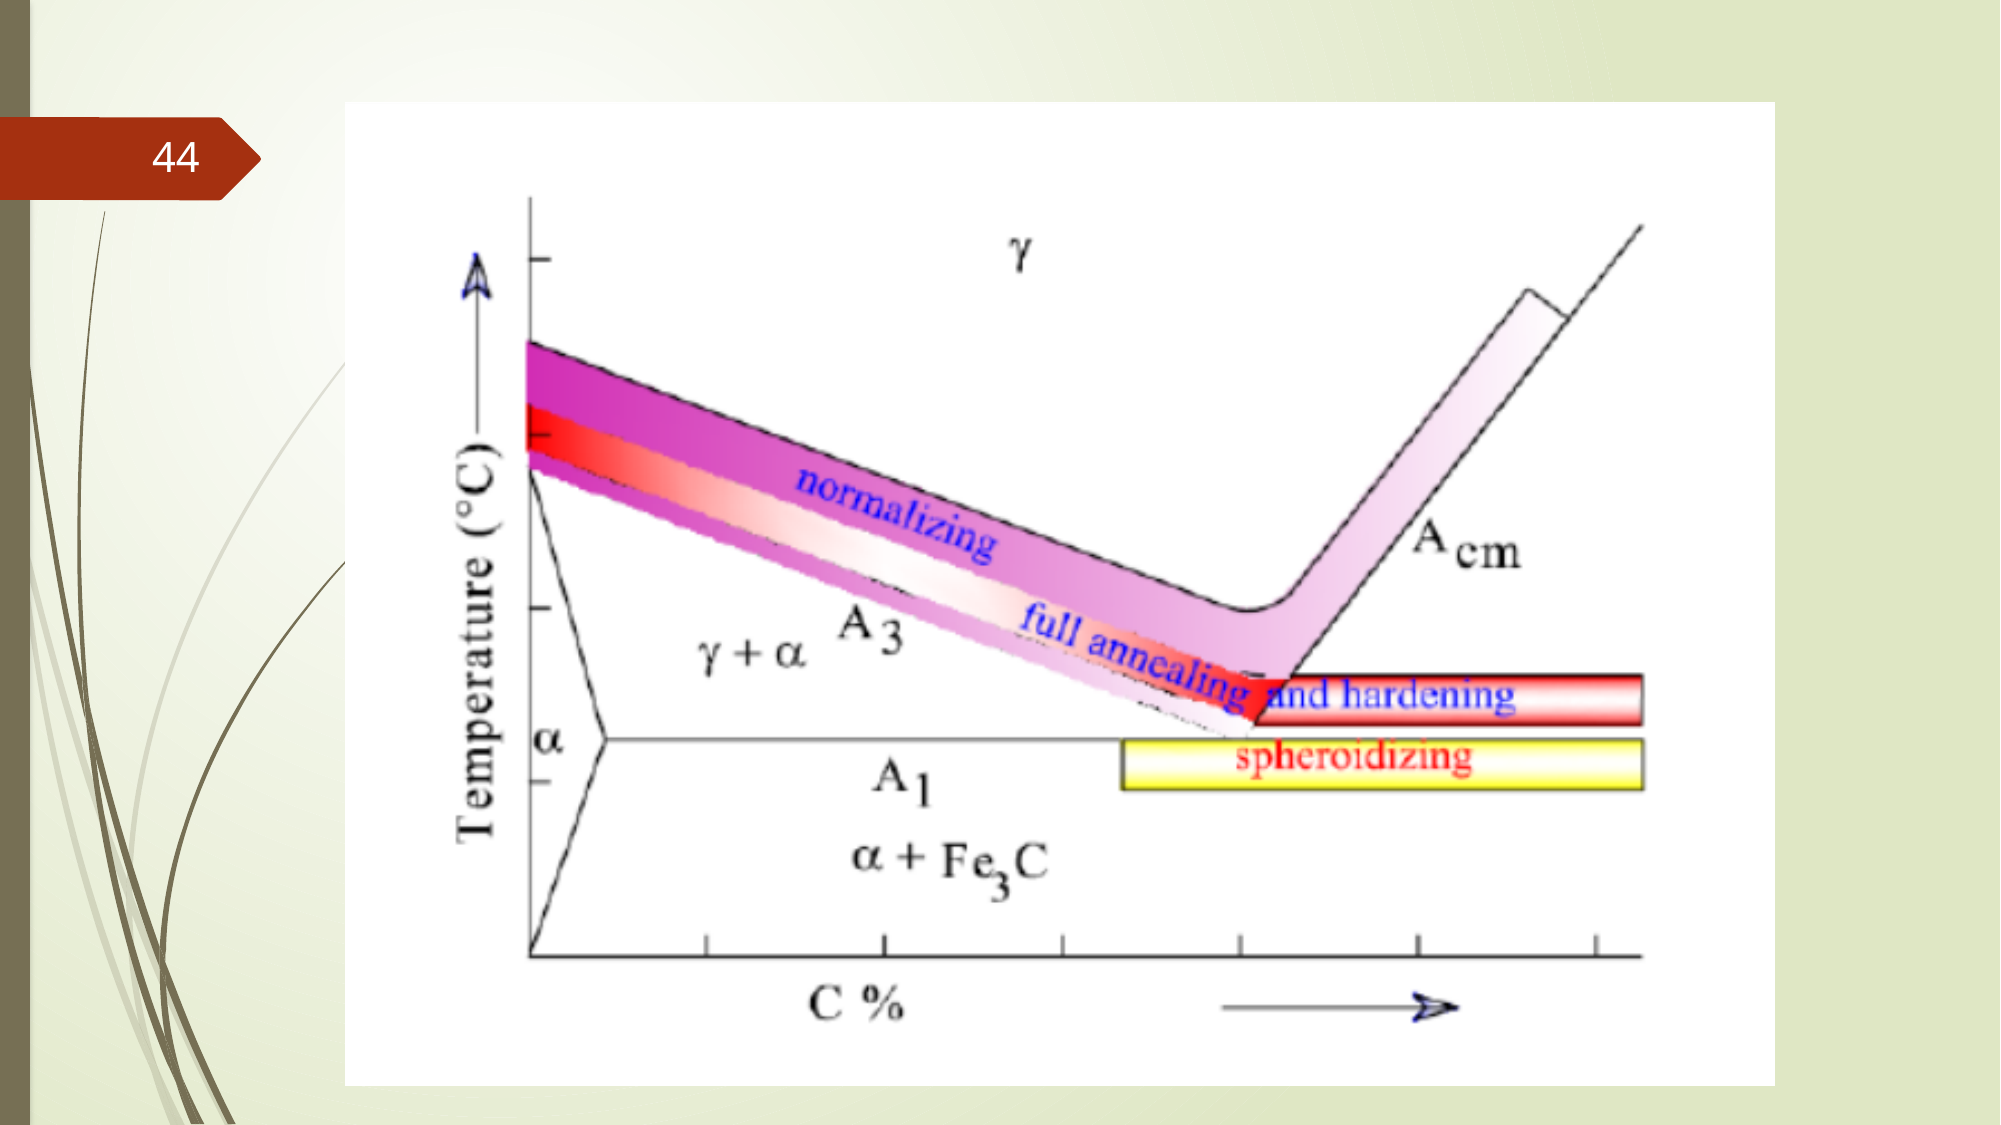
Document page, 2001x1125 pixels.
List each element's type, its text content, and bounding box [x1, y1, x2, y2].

slide_number 44 [87, 129, 216, 190]
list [345, 102, 1775, 1086]
